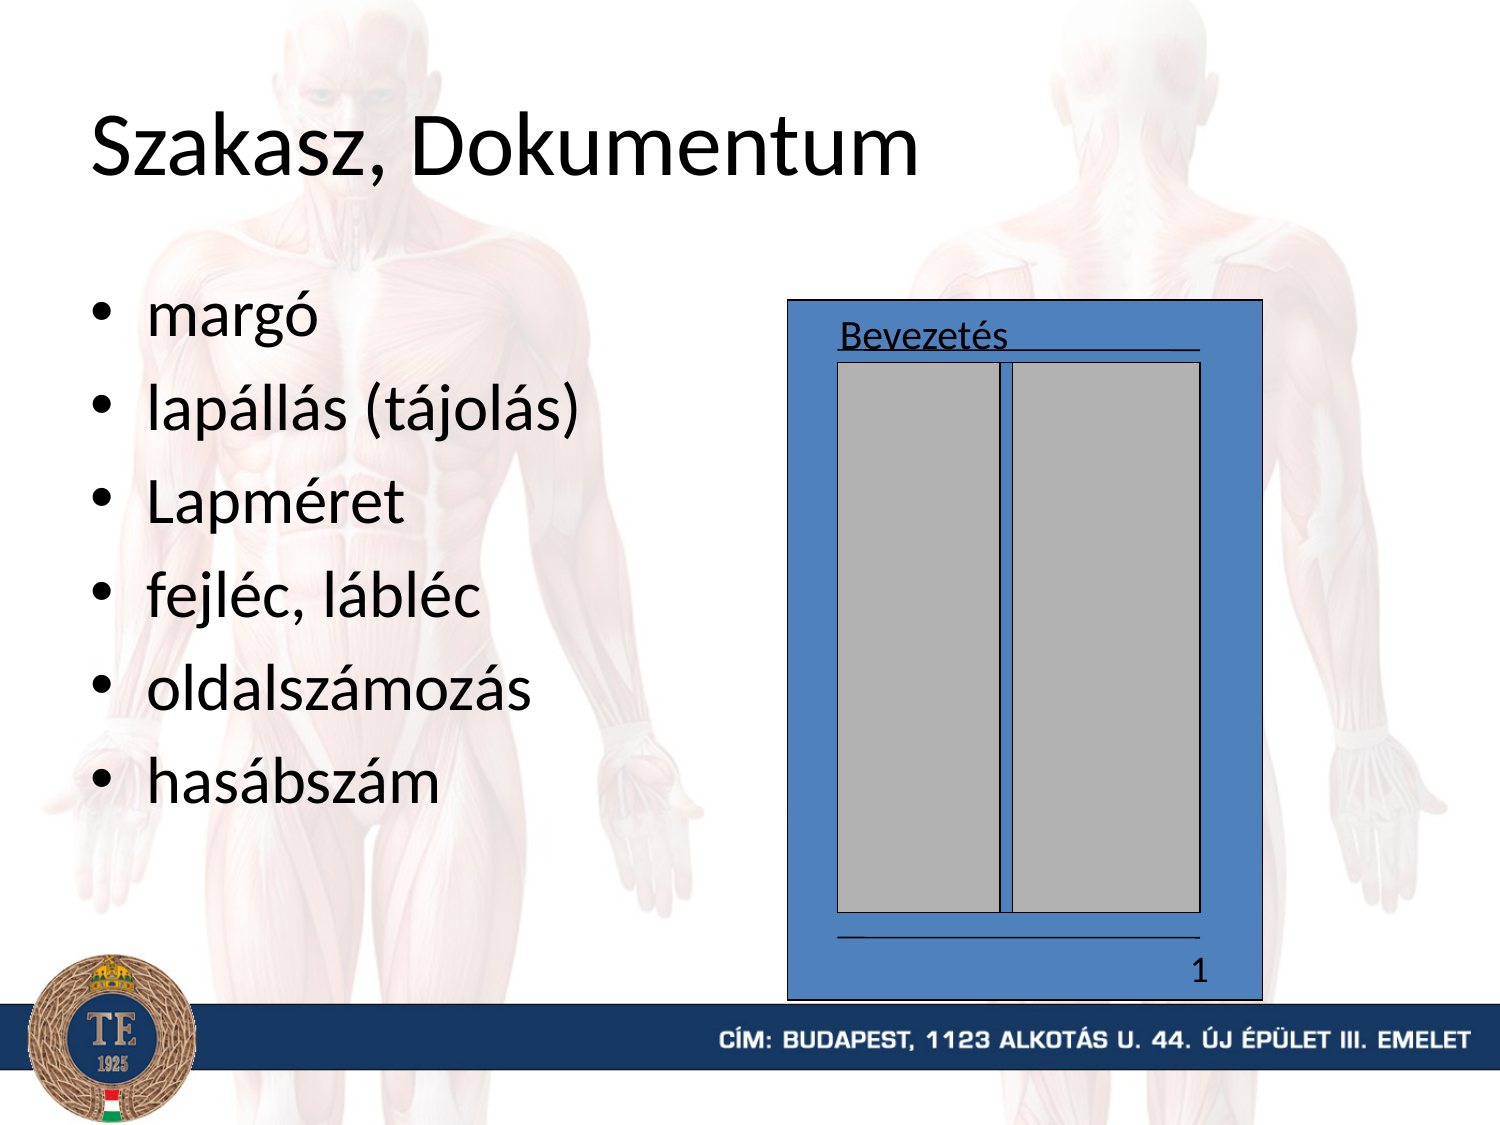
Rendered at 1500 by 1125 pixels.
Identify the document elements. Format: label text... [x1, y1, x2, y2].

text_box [787, 299, 1263, 1013]
title Szakasz, Dokumentum [75, 45, 1425, 233]
list margó lapállás (tájolás) Lapméret fejléc, lábléc oldalszámozás hasábszám [75, 262, 1425, 1005]
picture [0, 0, 1500, 1125]
